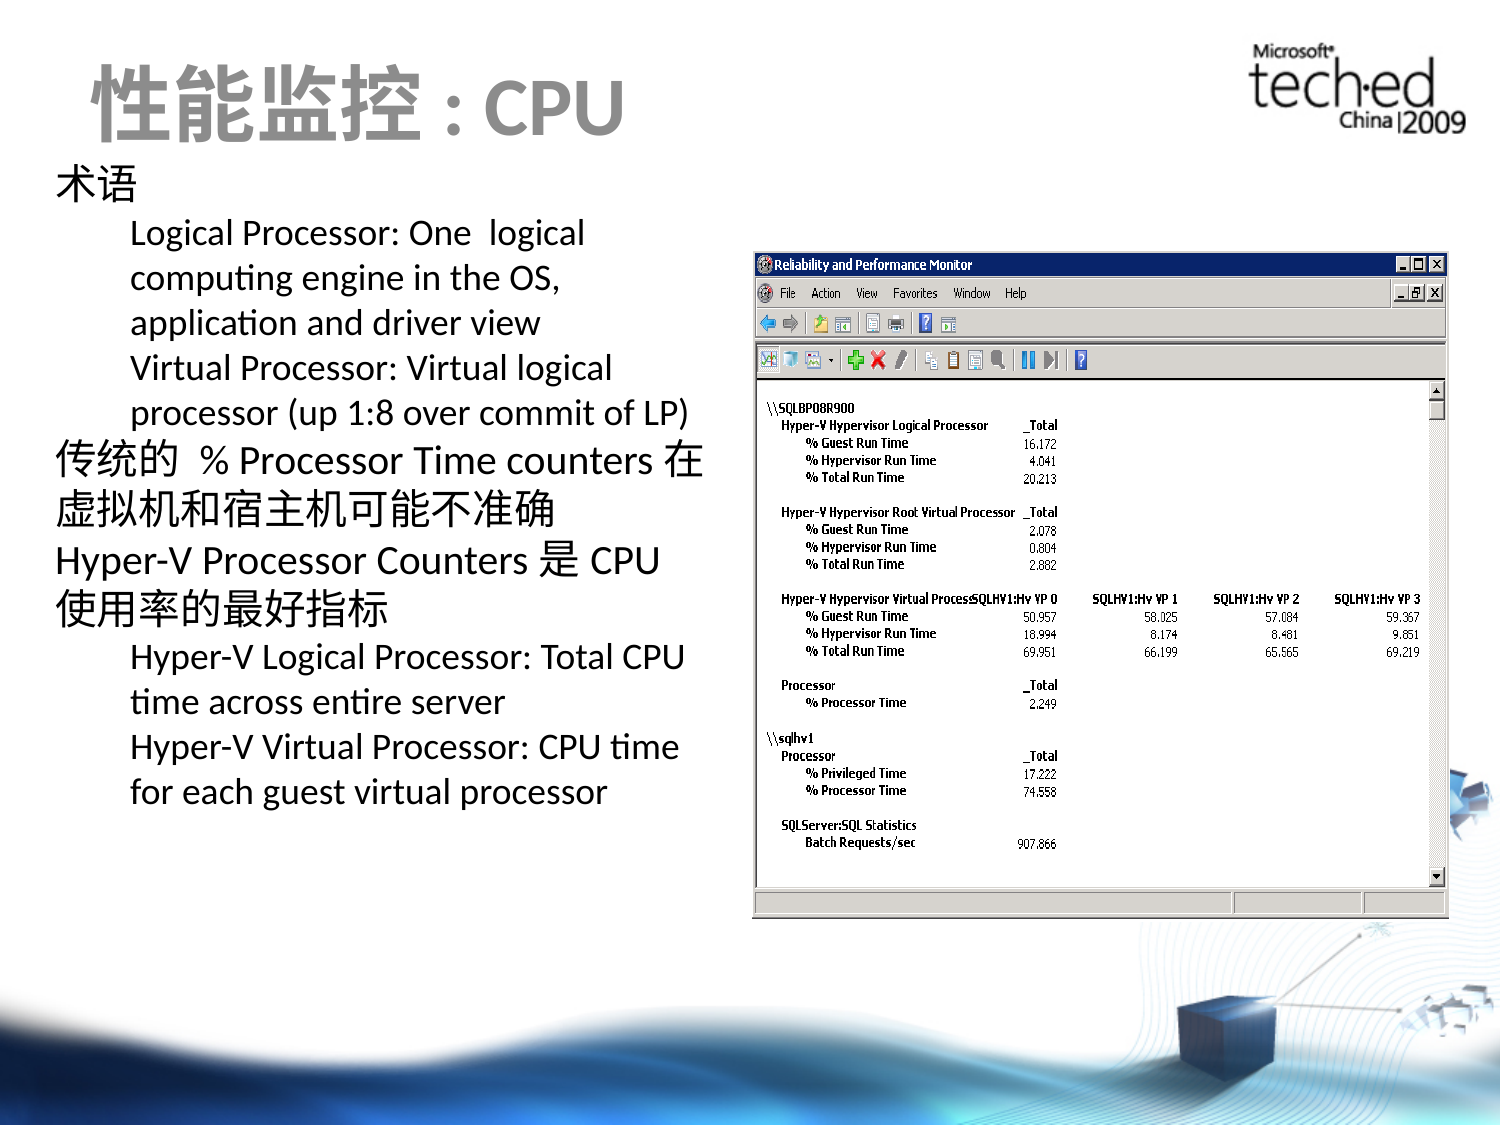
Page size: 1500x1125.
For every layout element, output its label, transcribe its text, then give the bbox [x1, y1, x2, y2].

title 性能监控: CPU [75, 45, 1425, 233]
list 术语 Logical Processor: One logical computing engine in the OS, application and driver view Virtual Processor: Virtual logical processor (up 1:8 over commit of LP) 传统的 % Processor Time counters在虚拟机和宿主机可能不准确 Hyper-V Processor Counters是CPU 使用率的最好指标 Hyper-V Logical Processor: Total CPU time across entire server Hyper-V Virtual Processor: CPU time for each guest virtual processor [40, 149, 728, 1058]
picture [0, 0, 1500, 1125]
